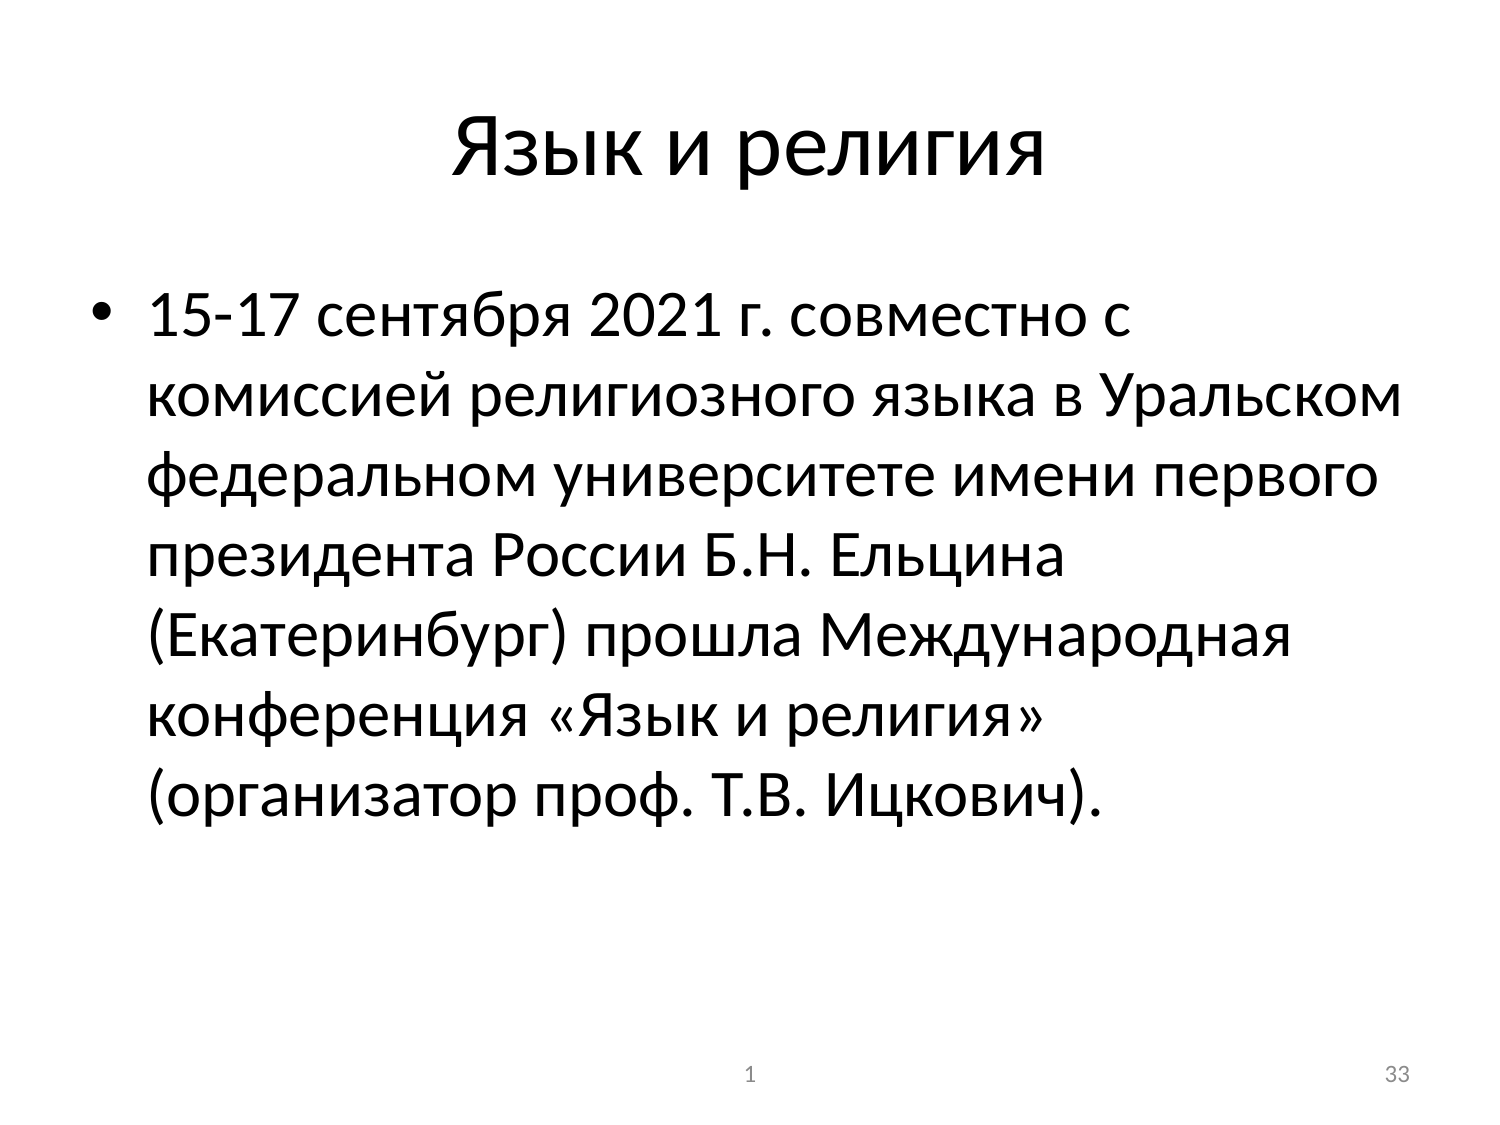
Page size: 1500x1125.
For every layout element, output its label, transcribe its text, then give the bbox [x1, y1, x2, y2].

list 15-17 сентября 2021 г. совместно с комиссией религиозного языка в Уральском федеральном университете имени первого президента России Б.Н. Ельцина (Екатеринбург) прошла Международная конференция «Язык и религия» (организатор проф. Т.В. Ицкович). [75, 262, 1425, 1005]
footer 1 [512, 1042, 988, 1103]
slide_number 33 [1074, 1042, 1425, 1103]
title Язык и религия [75, 45, 1425, 233]
